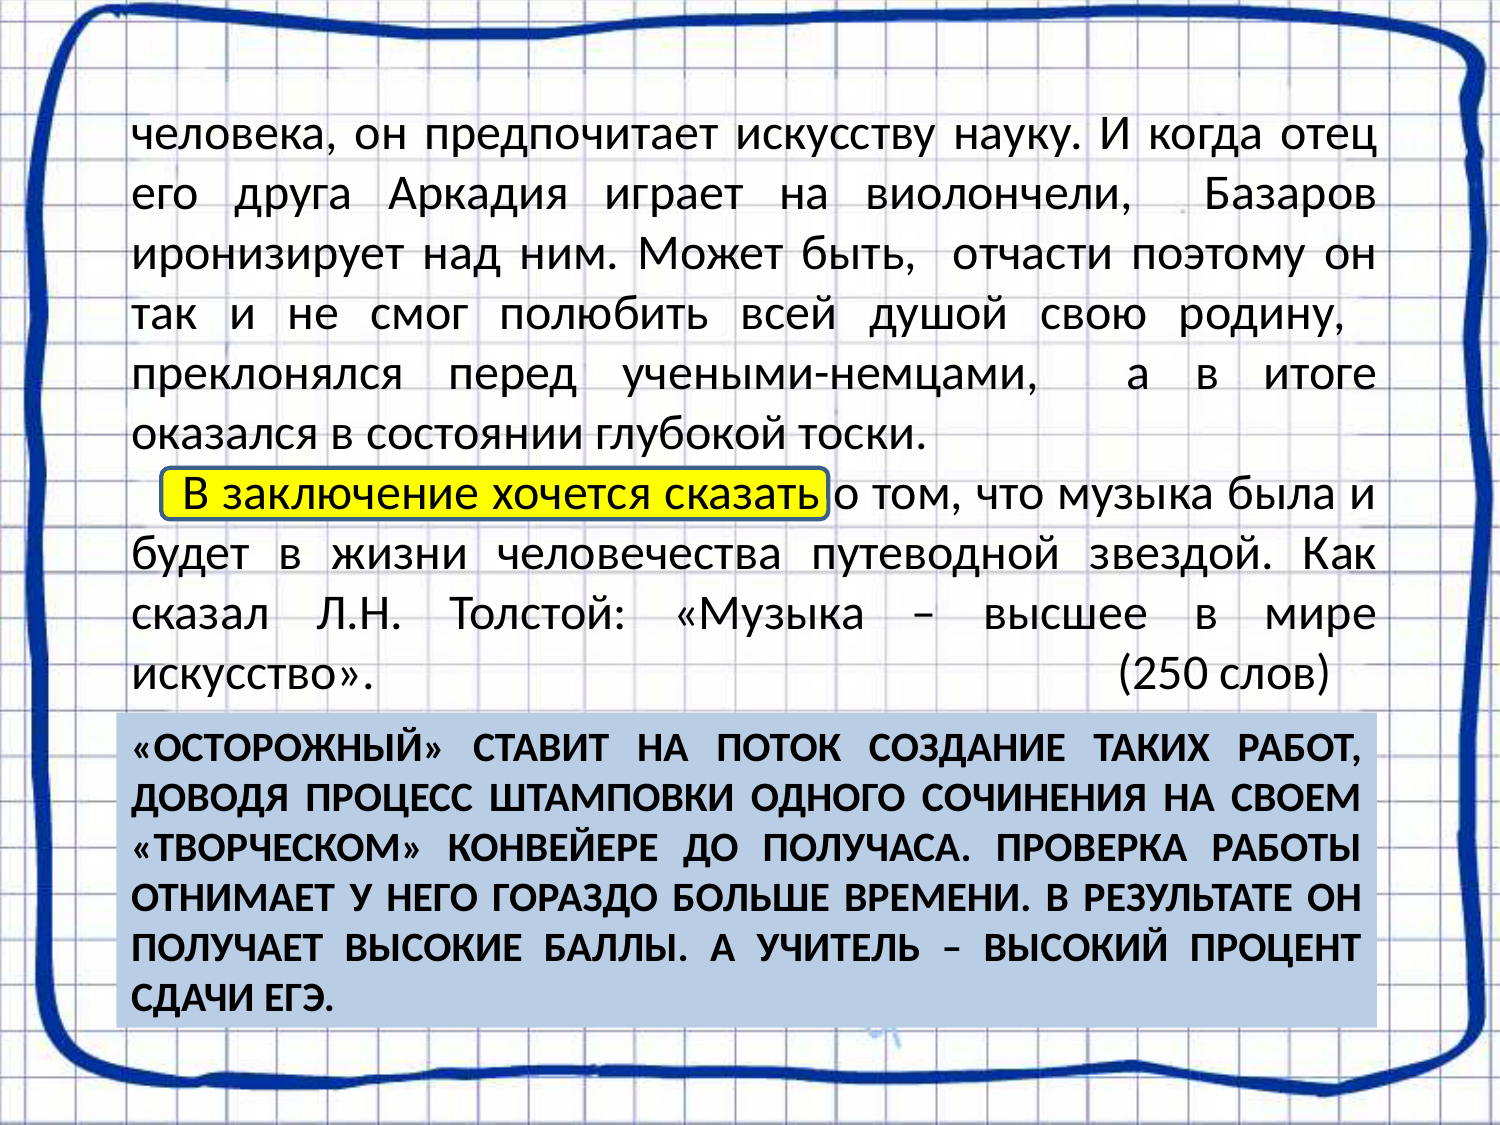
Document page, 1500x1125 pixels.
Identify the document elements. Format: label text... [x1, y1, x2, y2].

text_box «ОСТОРОЖНЫЙ» СТАВИТ НА ПОТОК СОЗДАНИЕ ТАКИХ РАБОТ, ДОВОДЯ ПРОЦЕСС ШТАМПОВКИ ОДНОГО СОЧИНЕНИЯ НА СВОЕМ «ТВОРЧЕСКОМ» КОНВЕЙЕРЕ ДО ПОЛУЧАСА. ПРОВЕРКА РАБОТЫ ОТНИМАЕТ У НЕГО ГОРАЗДО БОЛЬШЕ ВРЕМЕНИ. В РЕЗУЛЬТАТЕ ОН ПОЛУЧАЕТ ВЫСОКИЕ БАЛЛЫ. А УЧИТЕЛЬ – ВЫСОКИЙ ПРОЦЕНТ СДАЧИ ЕГЭ. [116, 712, 1377, 1028]
picture [0, 0, 1500, 1125]
text_box человека, он предпочитает искусству науку. И когда отец его друга Аркадия играет на виолончели, Базаров иронизирует над ним. Может быть, отчасти поэтому он так и не смог полюбить всей душой свою родину, преклонялся перед учеными-немцами, а в итоге оказался в состоянии глубокой тоски. В заключение хочется сказать о том, что музыка была и будет в жизни человечества путеводной звездой. Как сказал Л.Н. Толстой: «Музыка – высшее в мире искусство». (250 слов) [116, 91, 1393, 707]
